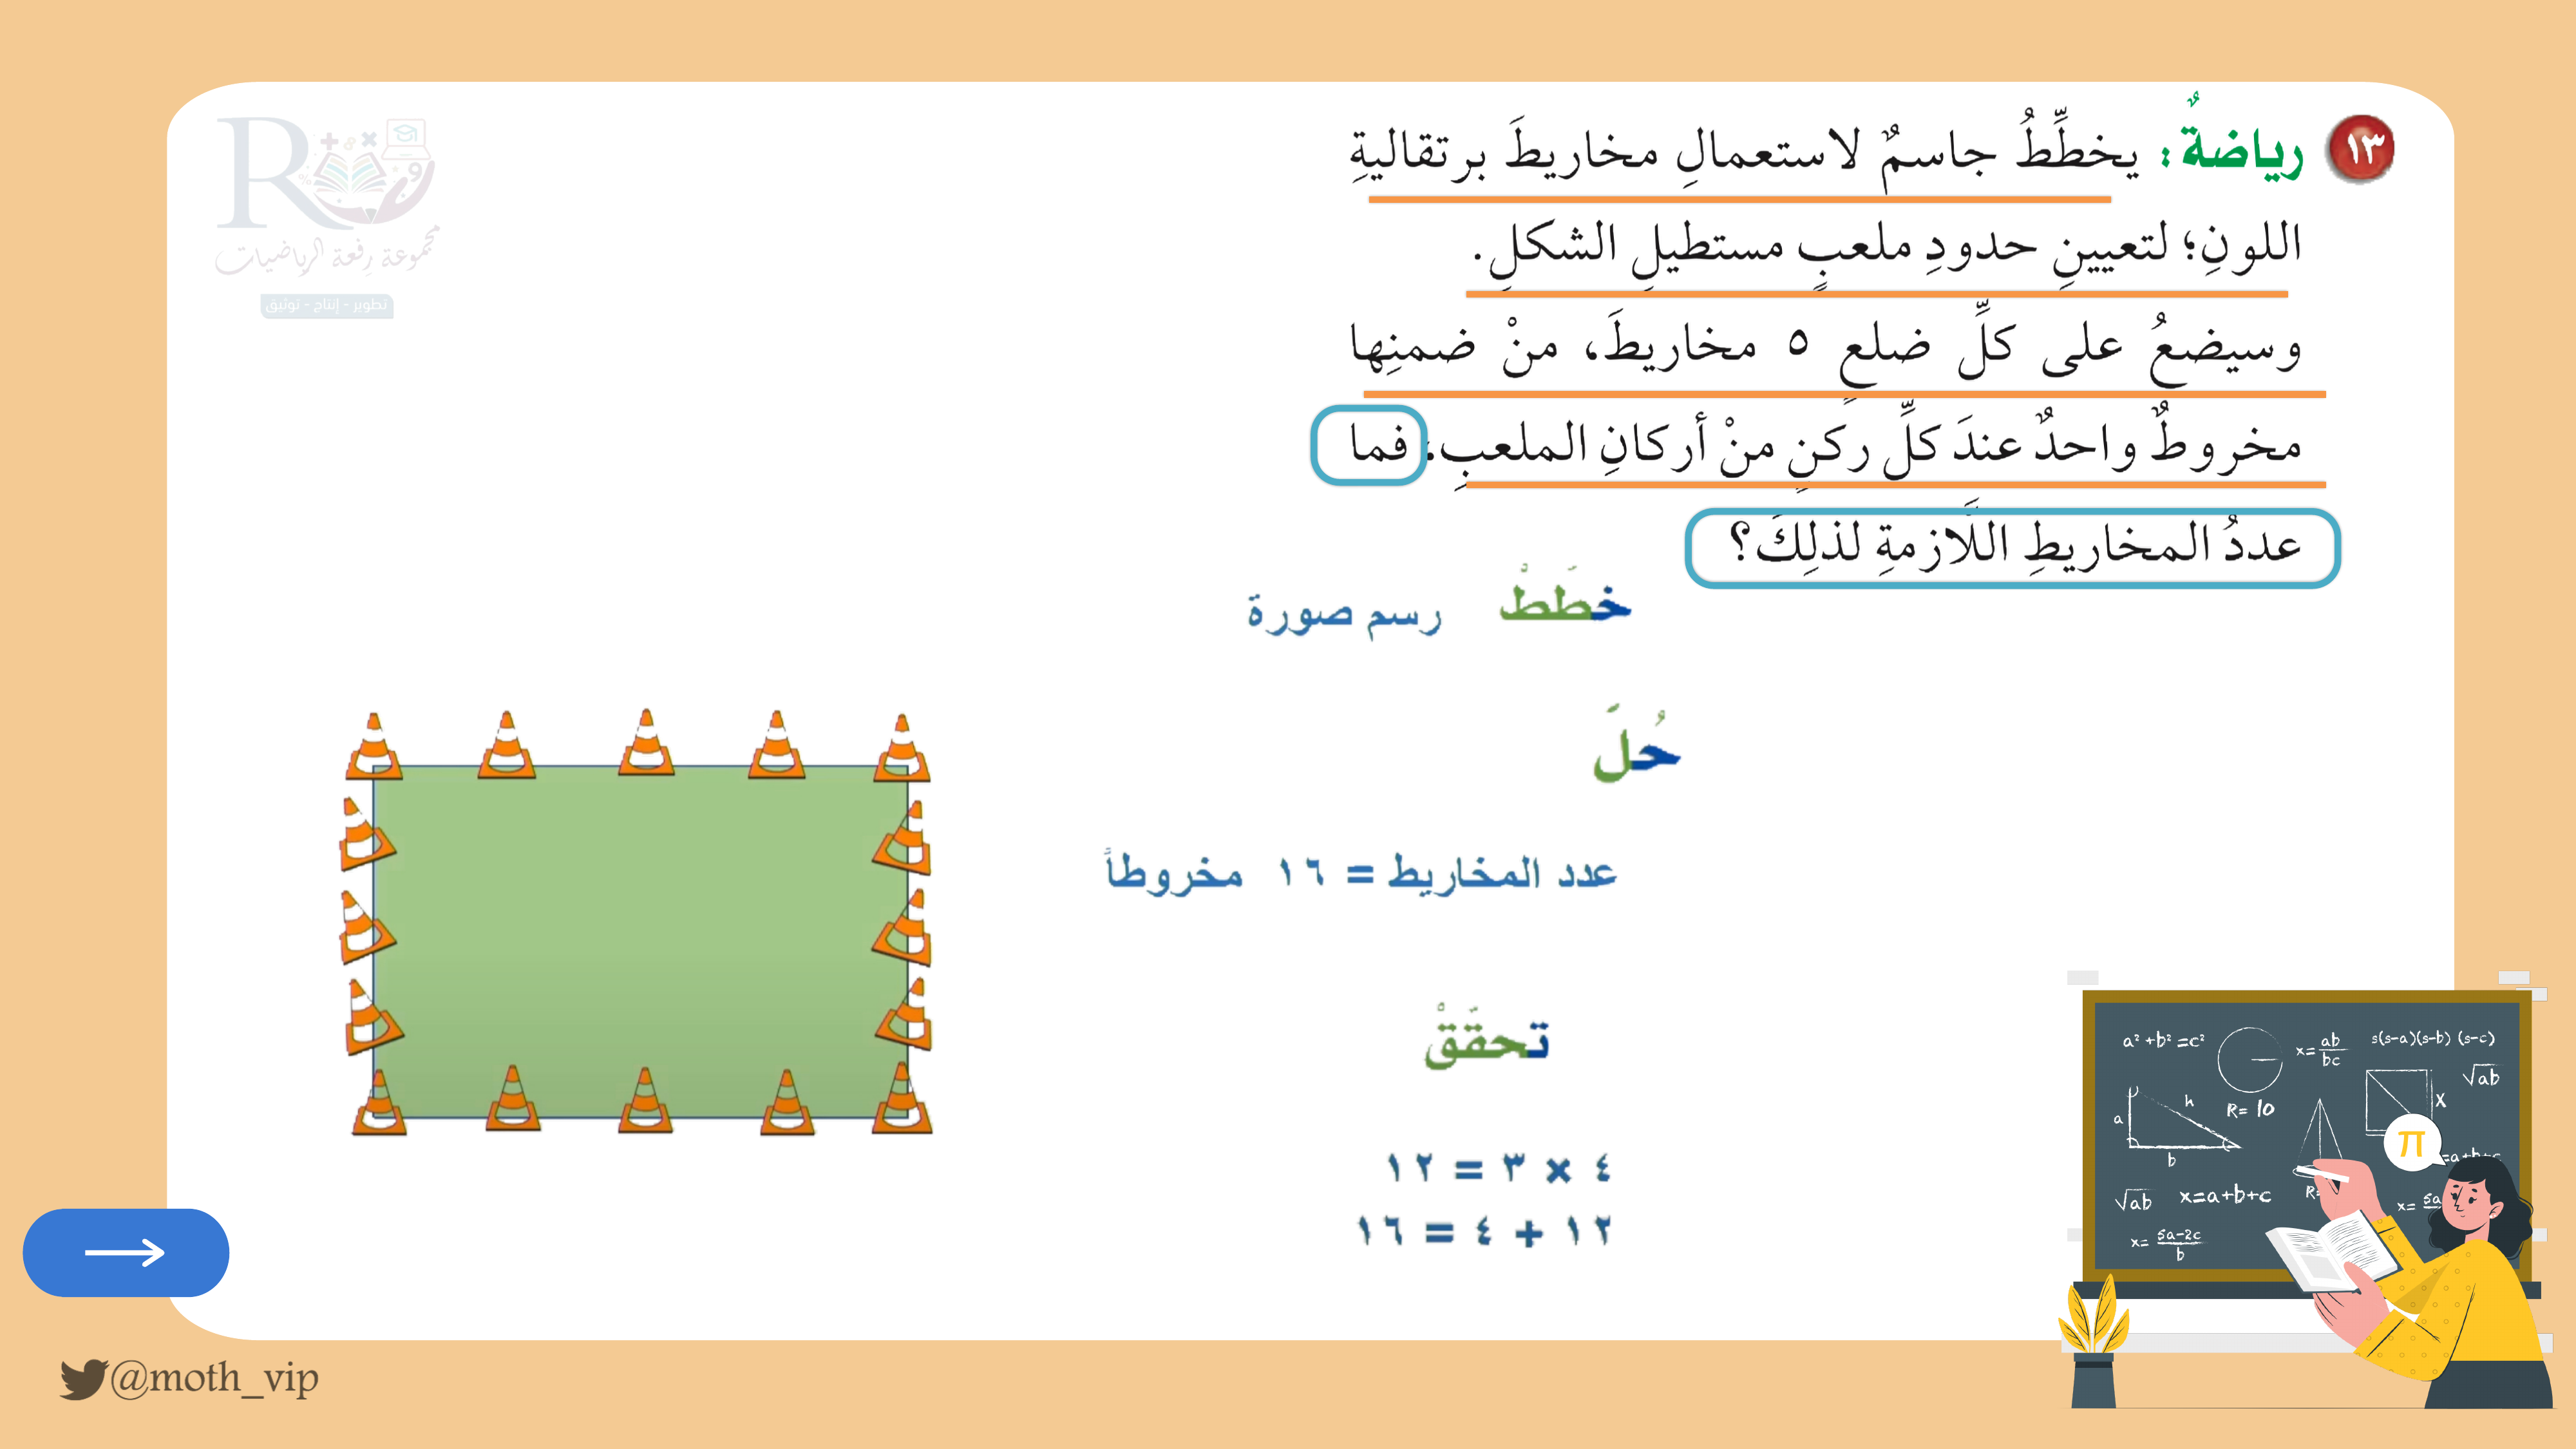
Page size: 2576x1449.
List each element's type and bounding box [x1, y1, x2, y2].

picture [287, 81, 2409, 1253]
text_box [23, 1208, 230, 1298]
picture [2012, 961, 2576, 1449]
text_box [1314, 423, 1316, 468]
